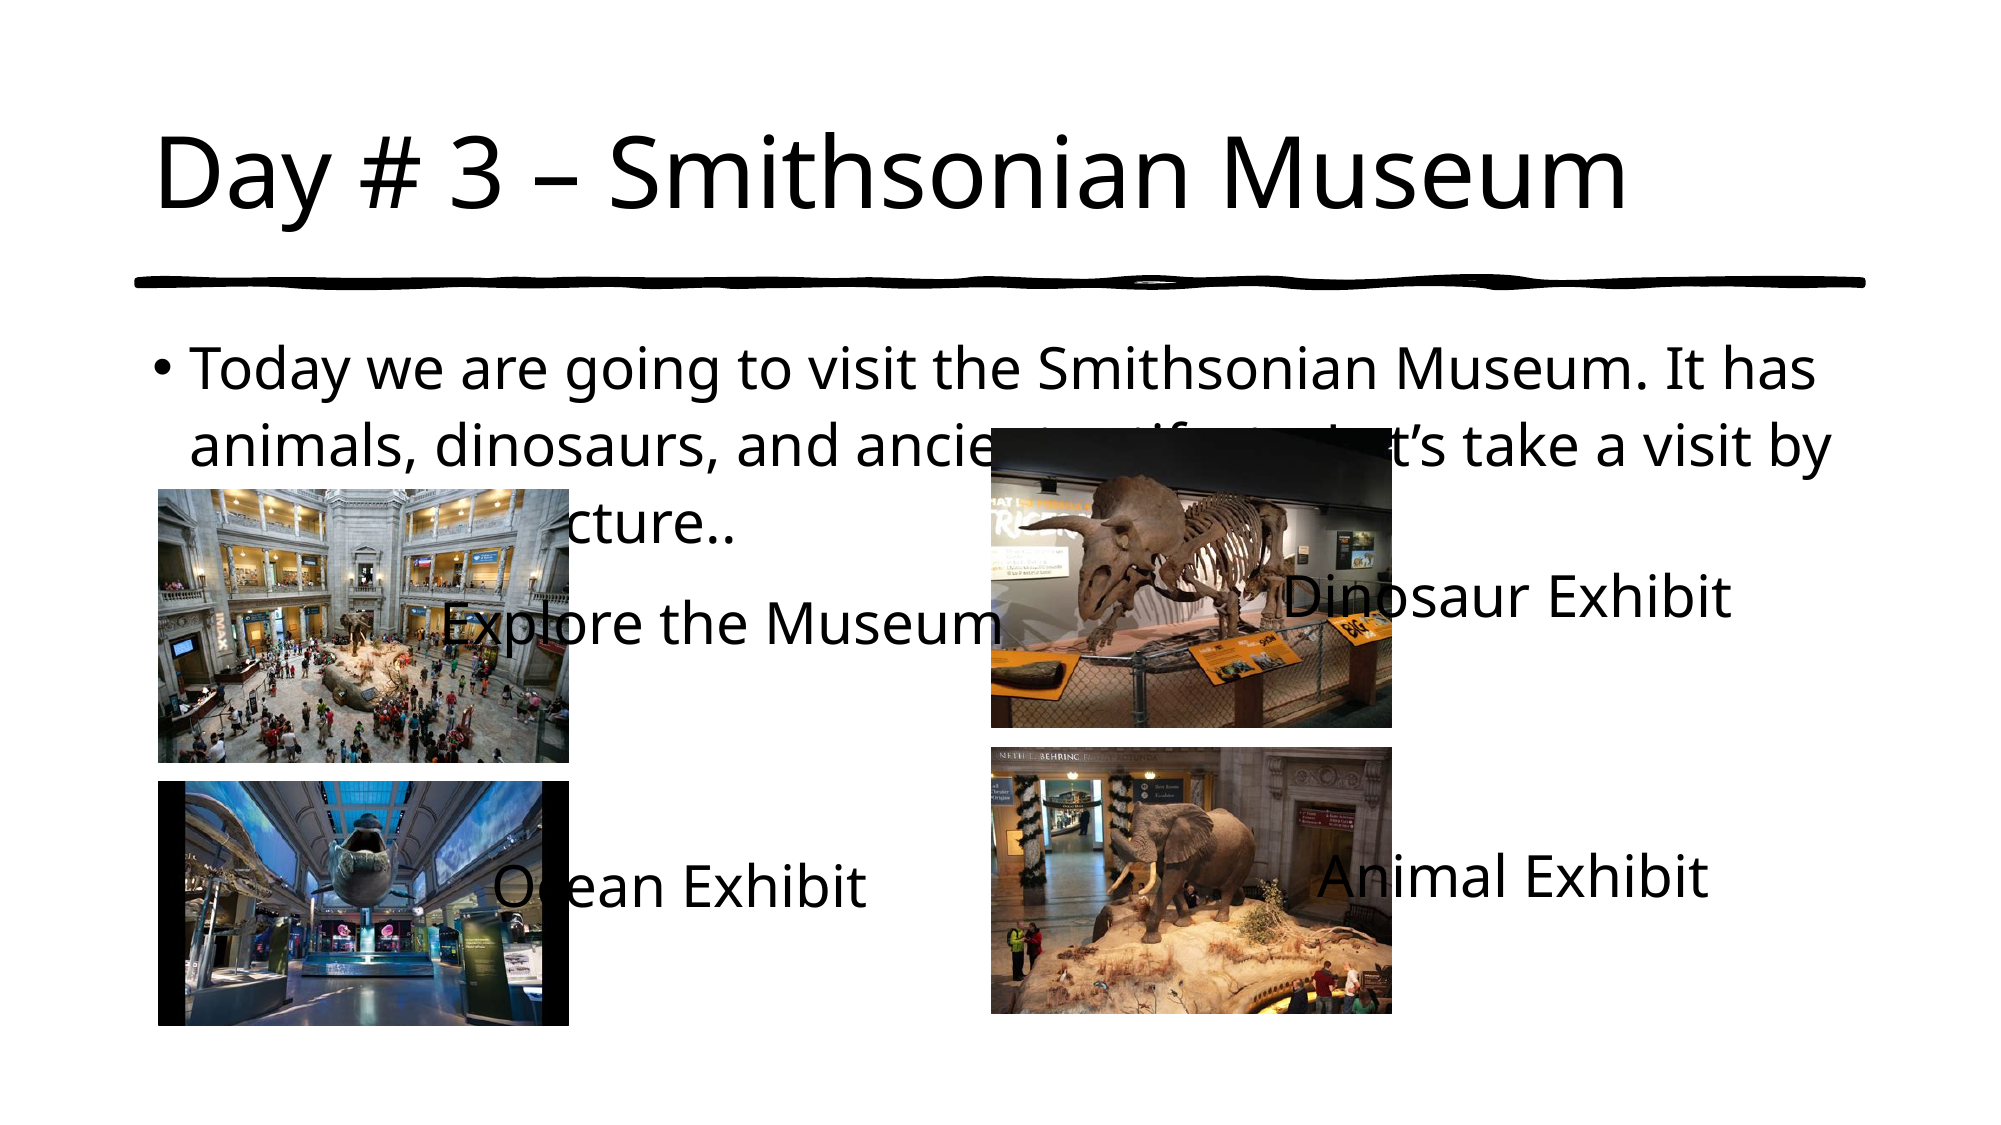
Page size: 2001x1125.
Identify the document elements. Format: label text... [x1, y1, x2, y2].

text_box Explore the Museum [569, 578, 991, 664]
title Day # 3 – Smithsonian Museum [137, 59, 1863, 278]
picture [991, 747, 1392, 1014]
text_box Dinosaur Exhibit [1392, 551, 1747, 636]
picture [158, 489, 569, 763]
picture [158, 781, 569, 1026]
text_box Animal Exhibit [1392, 832, 1725, 917]
list Today we are going to visit the Smithsonian Museum. It has animals, dinosaurs, and ancient artifacts. Let’s take a visit by clicking the picture.. [137, 316, 1863, 1014]
text_box Ocean Exhibit [569, 841, 883, 927]
picture [991, 428, 1392, 728]
